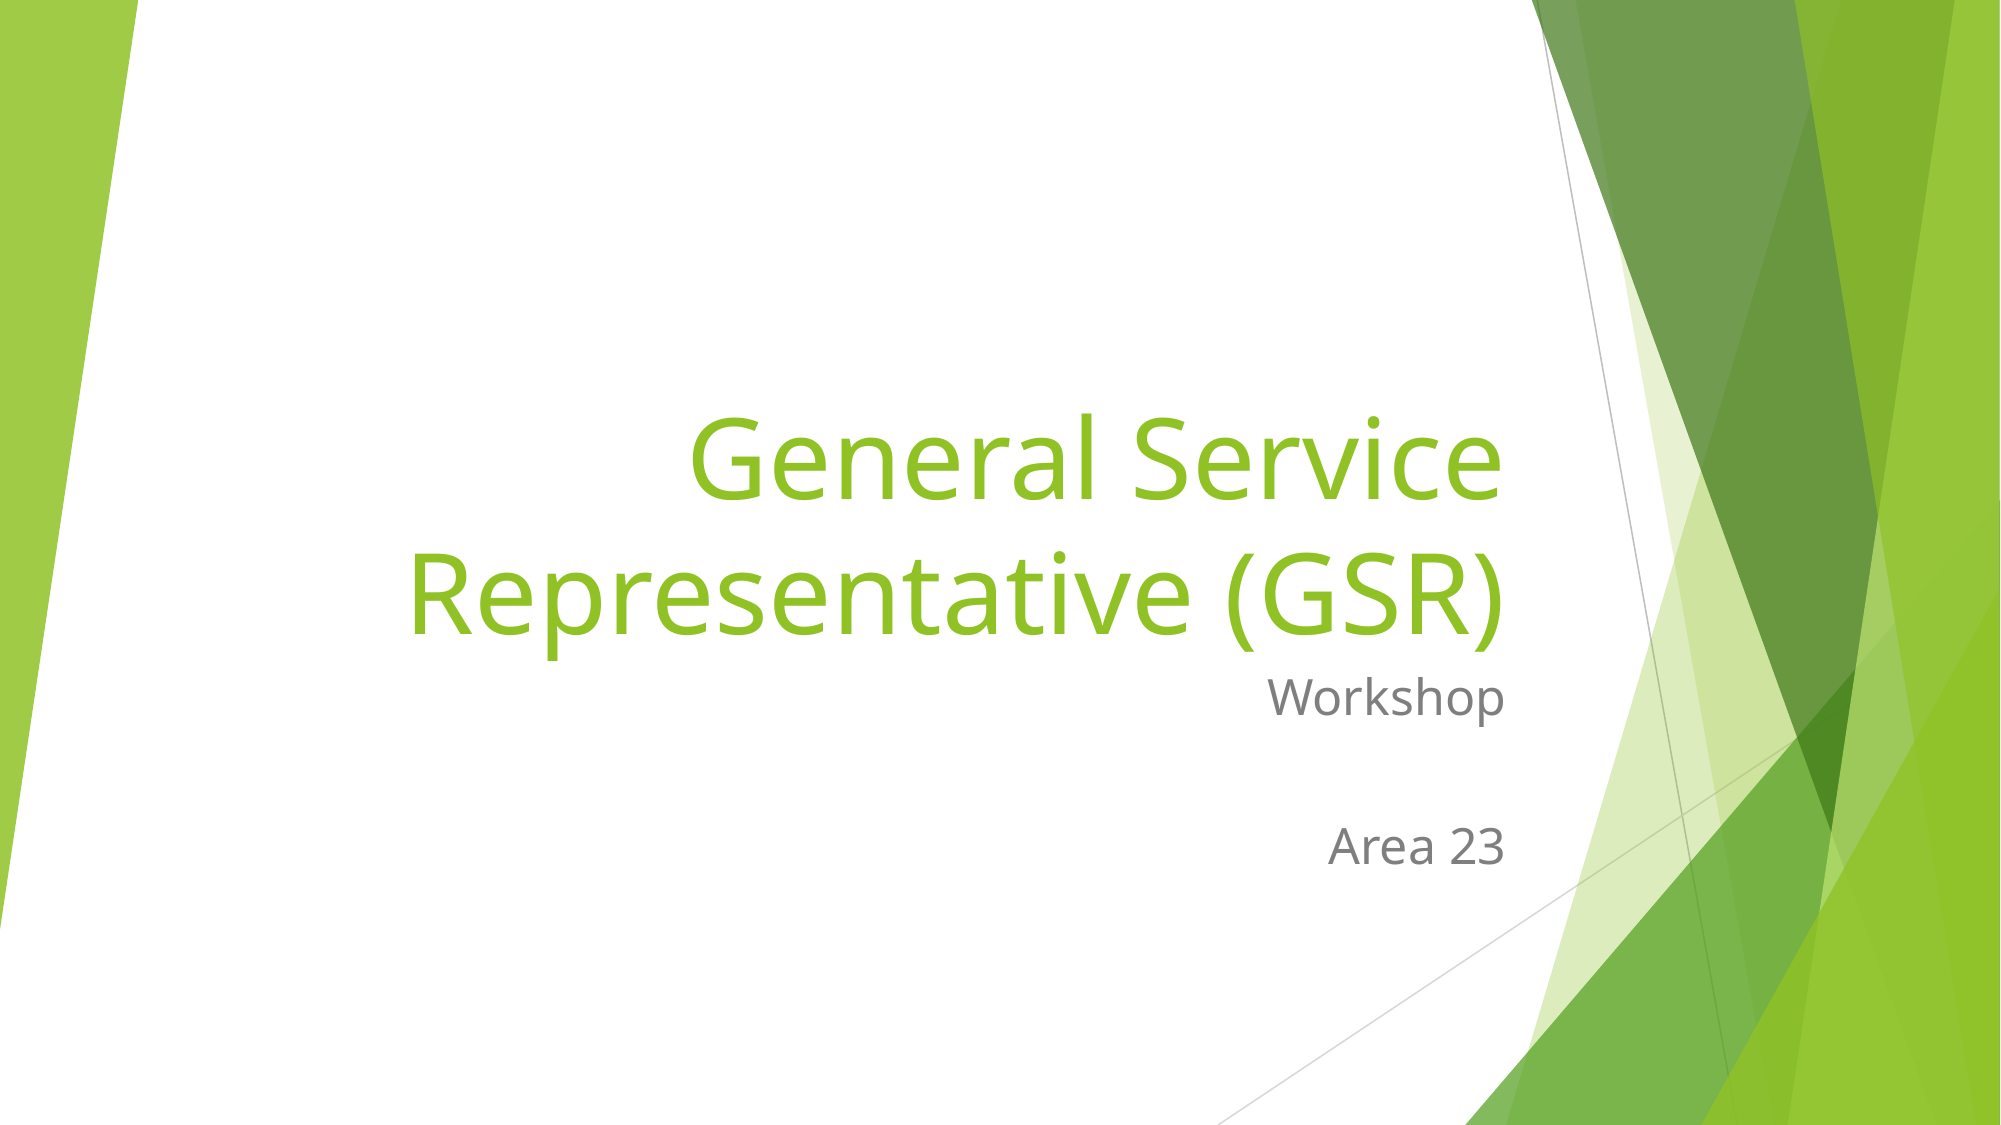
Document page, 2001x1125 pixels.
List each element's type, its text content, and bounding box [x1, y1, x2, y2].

subtitle Workshop Area 23 [247, 664, 1522, 935]
title General Service Representative (GSR) [247, 394, 1522, 664]
